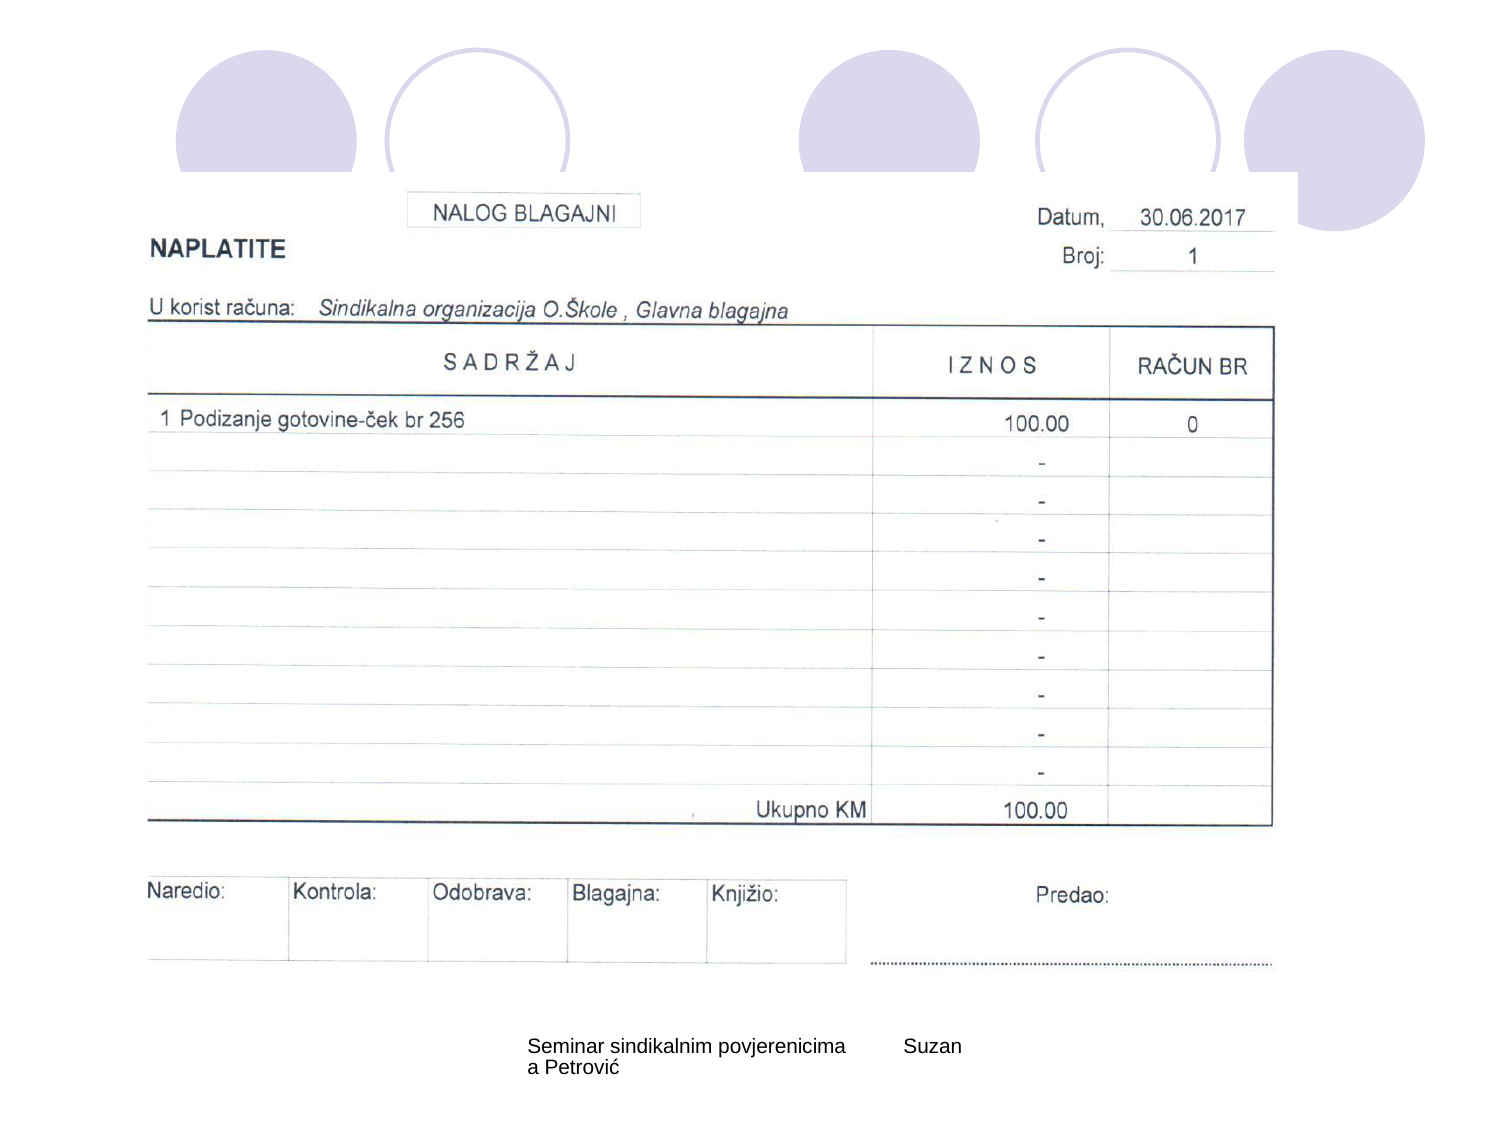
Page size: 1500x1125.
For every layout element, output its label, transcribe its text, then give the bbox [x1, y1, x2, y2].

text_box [147, 172, 1299, 1006]
footer Seminar sindikalnim povjerenicima Suzana Petrović [512, 1024, 988, 1101]
